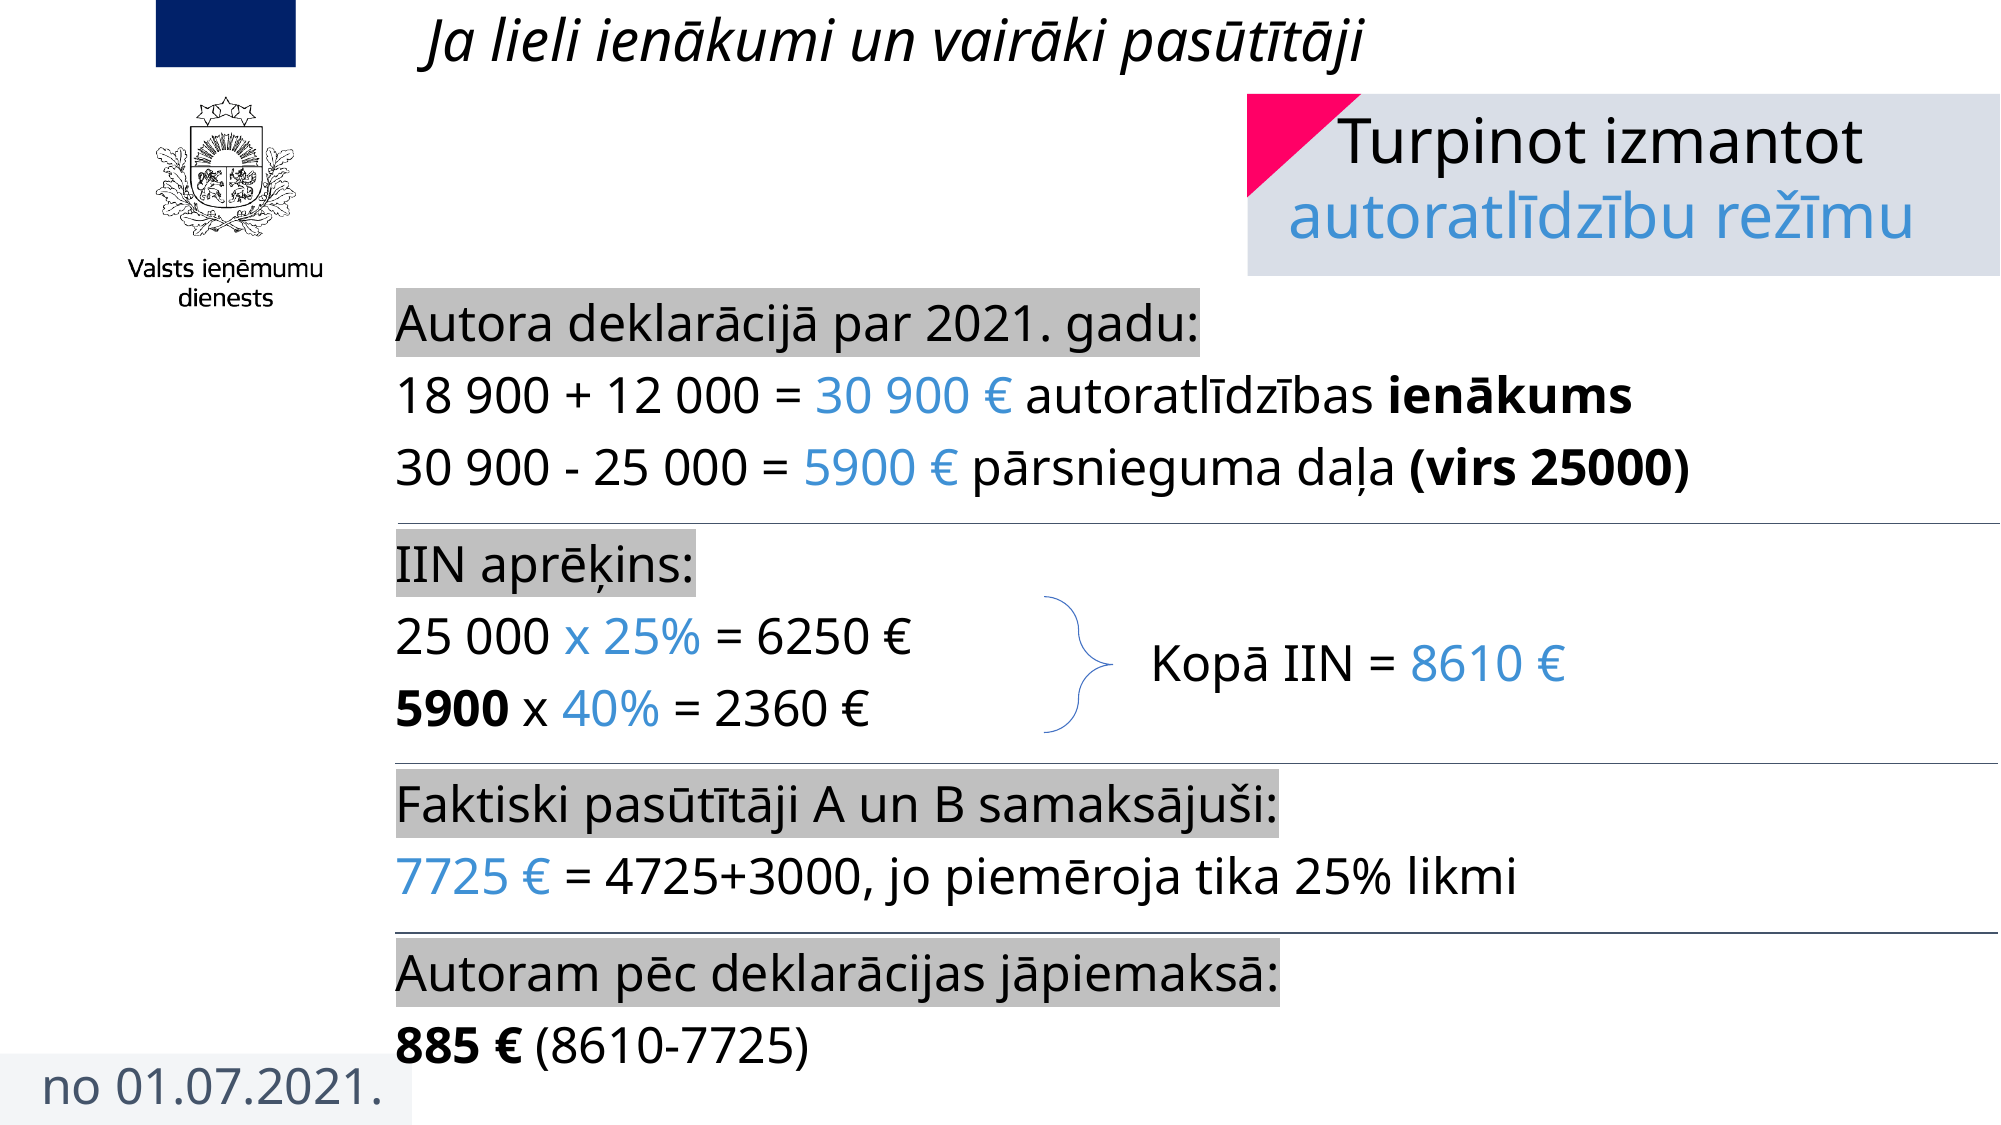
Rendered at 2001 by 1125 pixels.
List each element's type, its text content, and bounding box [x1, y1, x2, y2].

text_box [380, 753, 2000, 907]
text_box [380, 512, 2000, 739]
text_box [380, 922, 2000, 1076]
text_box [1246, 93, 2000, 276]
text_box Autora deklarācijā par 2021. gadu: 18 900 + 12 000 = 30 900 € autoratlīdzības ienākums 30 900 - 25 000 = 5900 € pārsnieguma daļa (virs 25000) [380, 272, 2000, 504]
text_box no 01.07.2021. [0, 1053, 412, 1125]
picture [47, 0, 404, 353]
title Ja lieli ienākumi un vairāki pasūtītāji [411, 3, 2000, 103]
